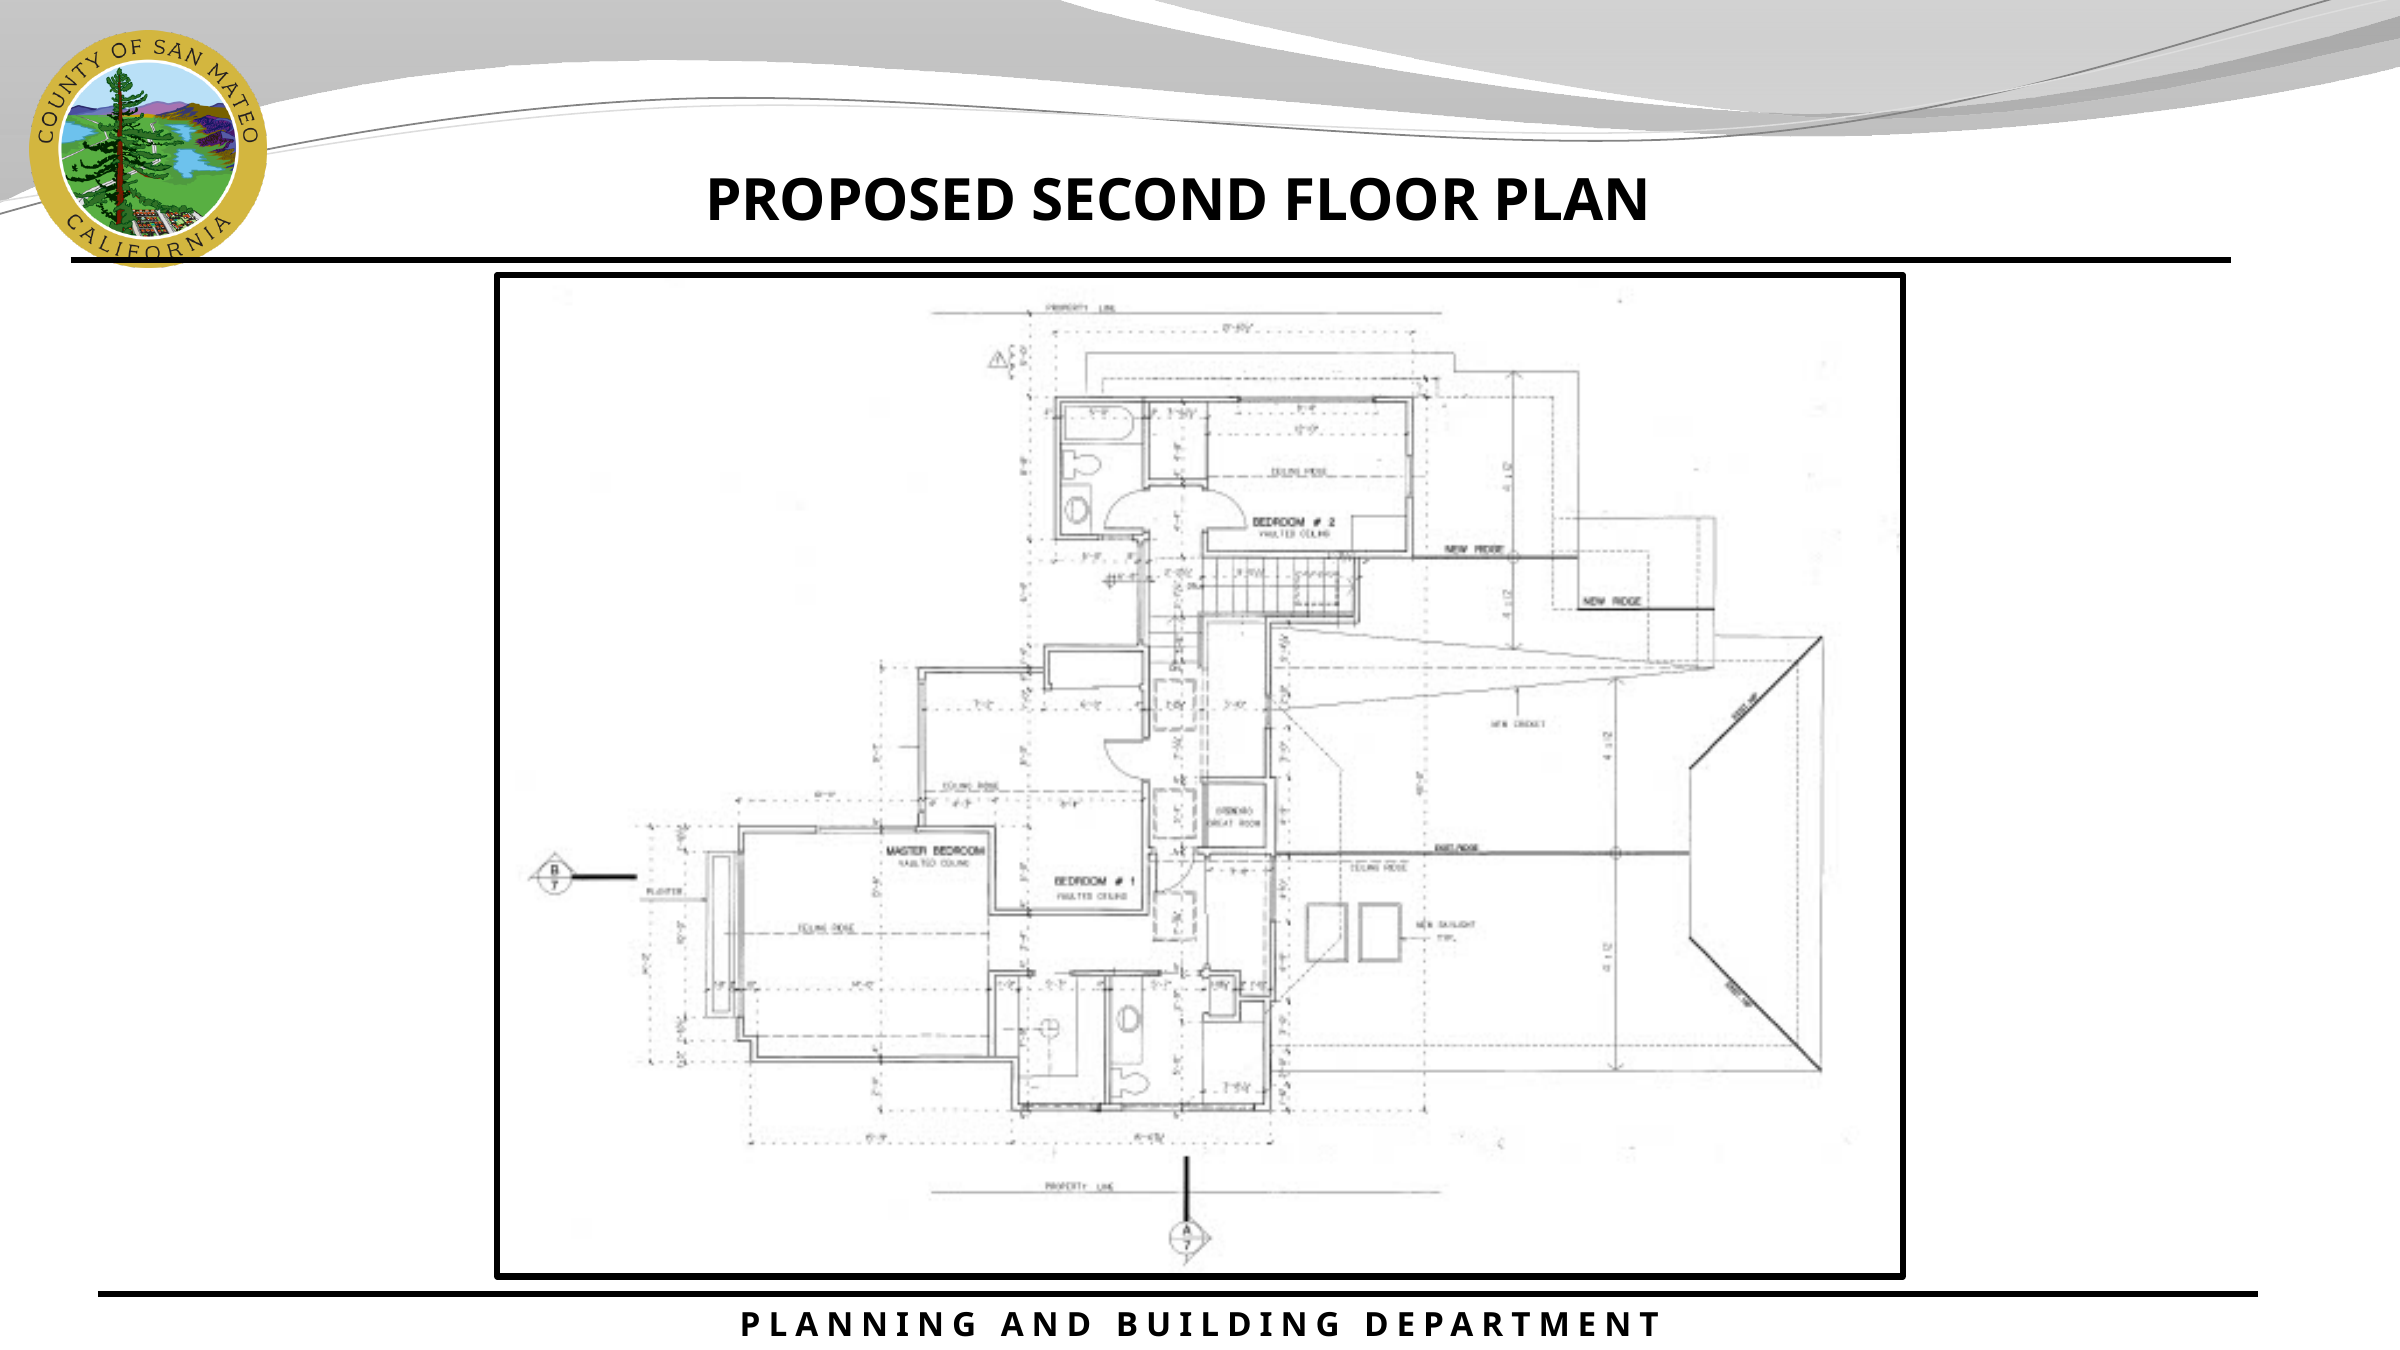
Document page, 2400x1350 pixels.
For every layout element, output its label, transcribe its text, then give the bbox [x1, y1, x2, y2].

picture [499, 278, 1900, 1274]
picture [29, 30, 267, 268]
text_box PROPOSED SECOND FLOOR PLAN [97, 151, 2259, 243]
text_box PLANNING AND BUILDING DEPARTMENT [569, 1306, 1831, 1350]
